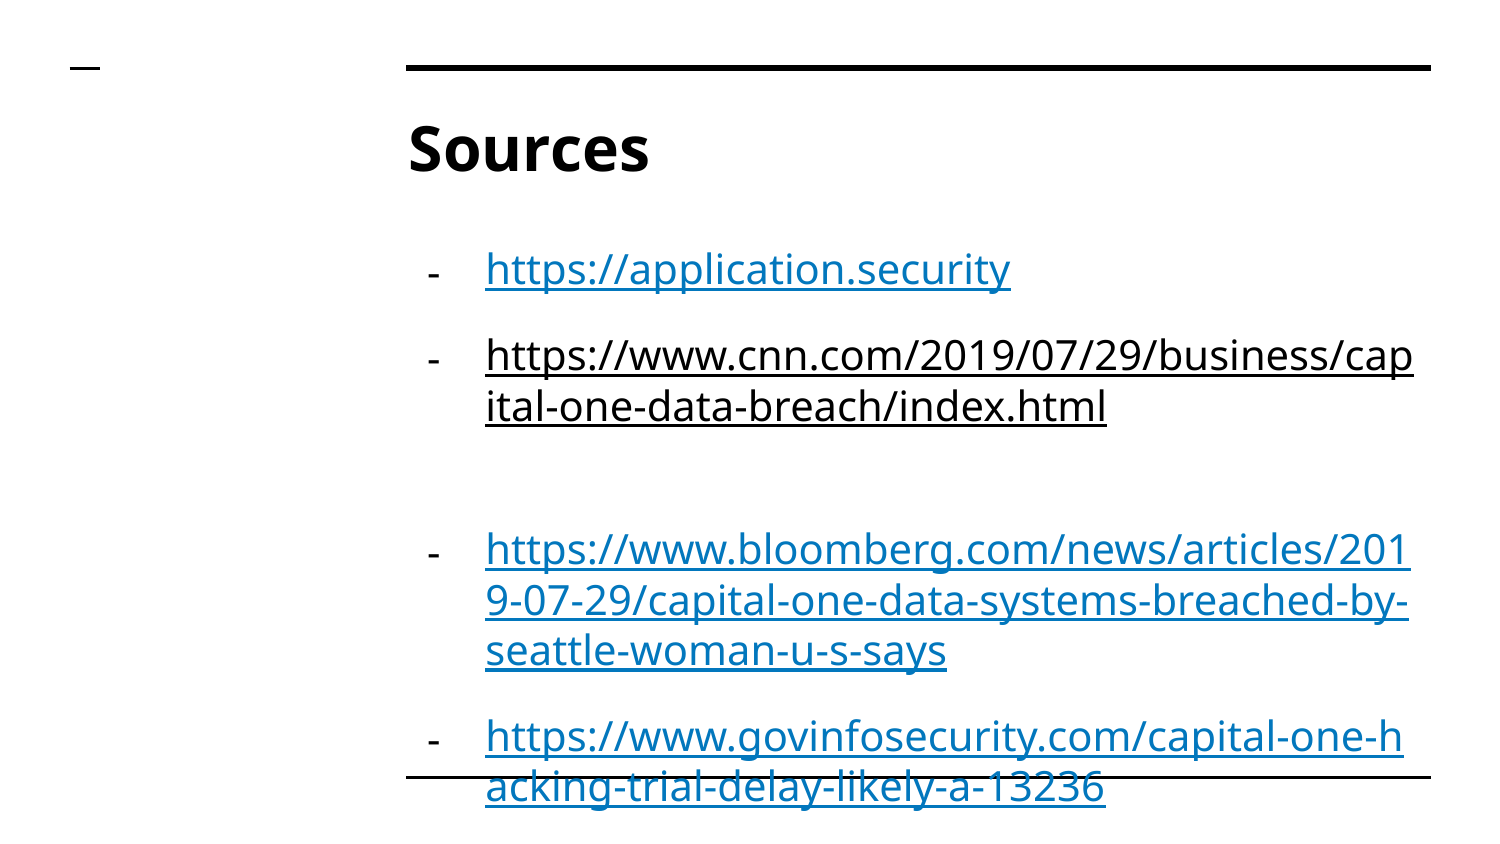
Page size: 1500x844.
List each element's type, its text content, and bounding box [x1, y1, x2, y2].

list https://application.security https://www.cnn.com/2019/07/29/business/capital-one-data-breach/index.html https://www.bloomberg.com/news/articles/2019-07-29/capital-one-data-systems-breached-by-seattle-woman-u-s-says https://www.govinfosecurity.com/capital-one-hacking-trial-delay-likely-a-13236 [395, 219, 1433, 755]
title Sources [393, 94, 1431, 199]
